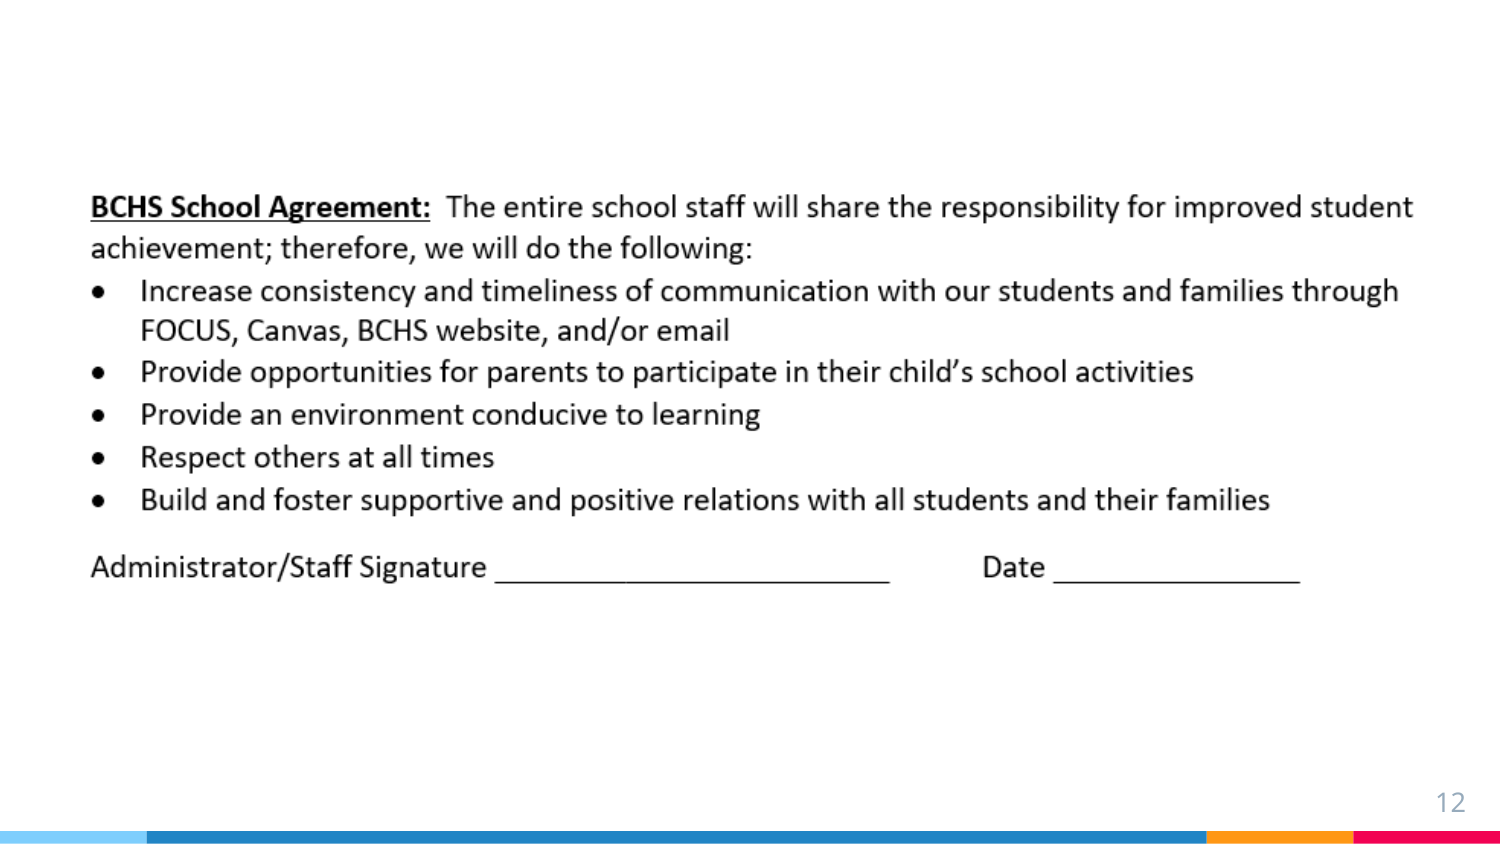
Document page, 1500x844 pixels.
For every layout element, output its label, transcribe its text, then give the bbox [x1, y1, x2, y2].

slide_number 12 [1391, 770, 1482, 822]
picture [44, 161, 1482, 635]
